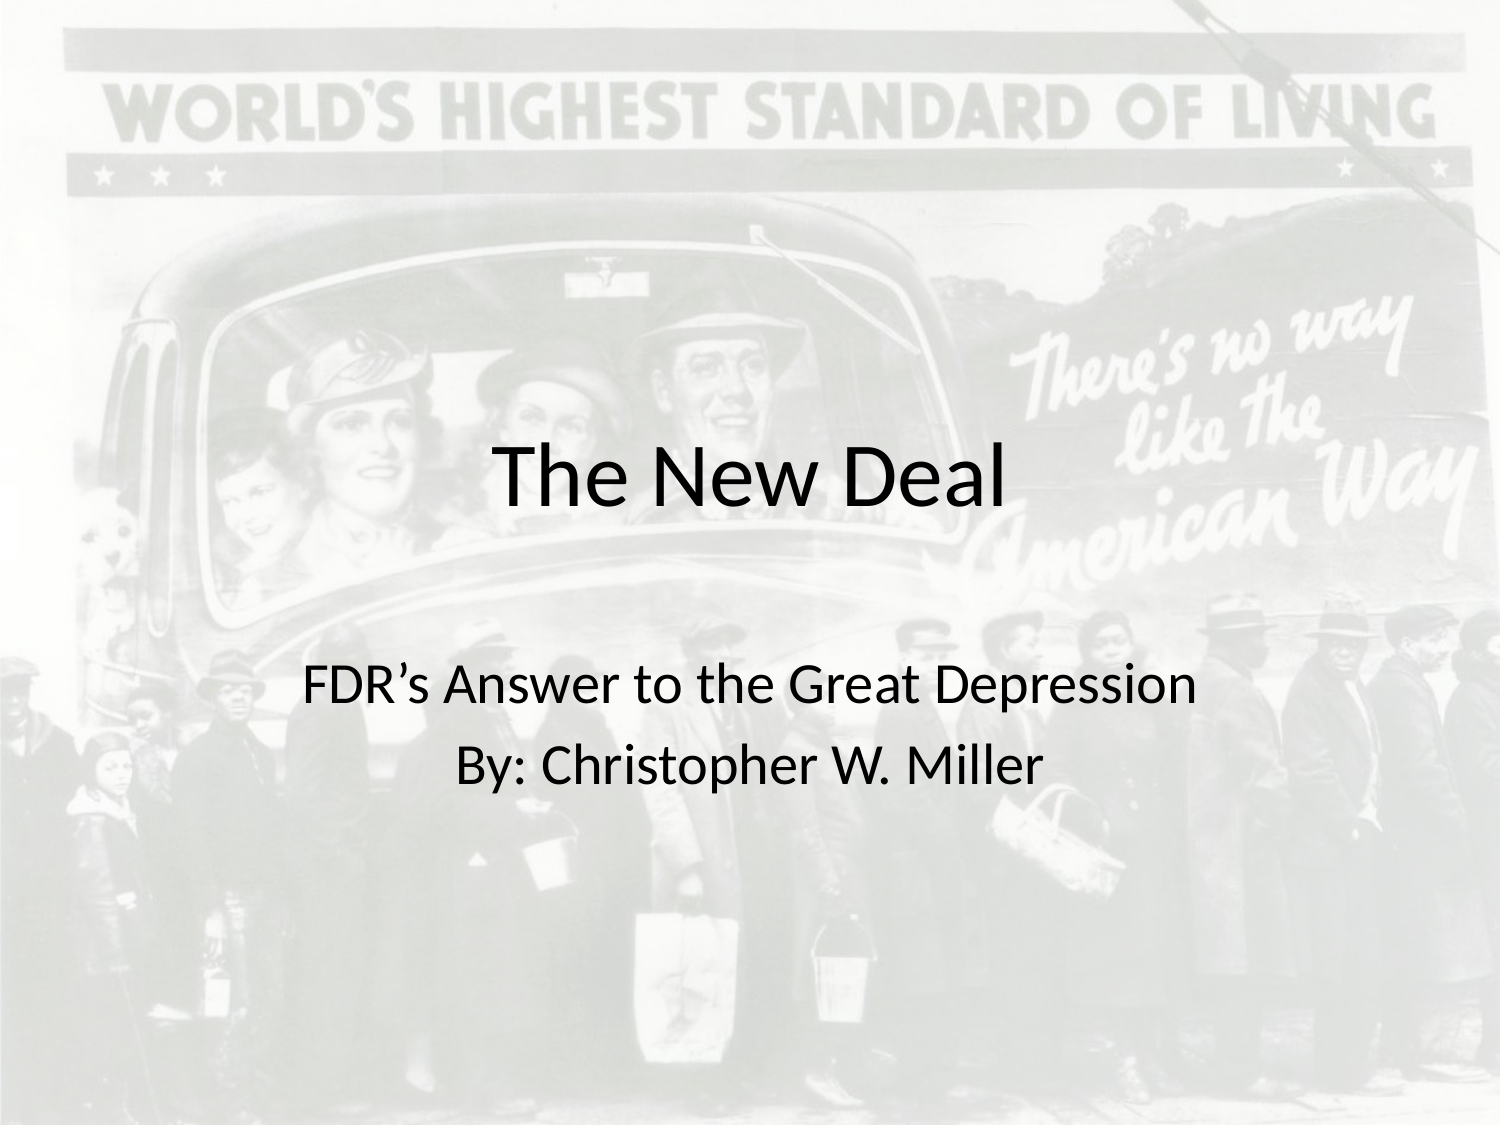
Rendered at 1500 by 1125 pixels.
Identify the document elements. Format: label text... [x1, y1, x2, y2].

subtitle FDR’s Answer to the Great Depression By: Christopher W. Miller [225, 637, 1275, 925]
title The New Deal [112, 349, 1388, 591]
